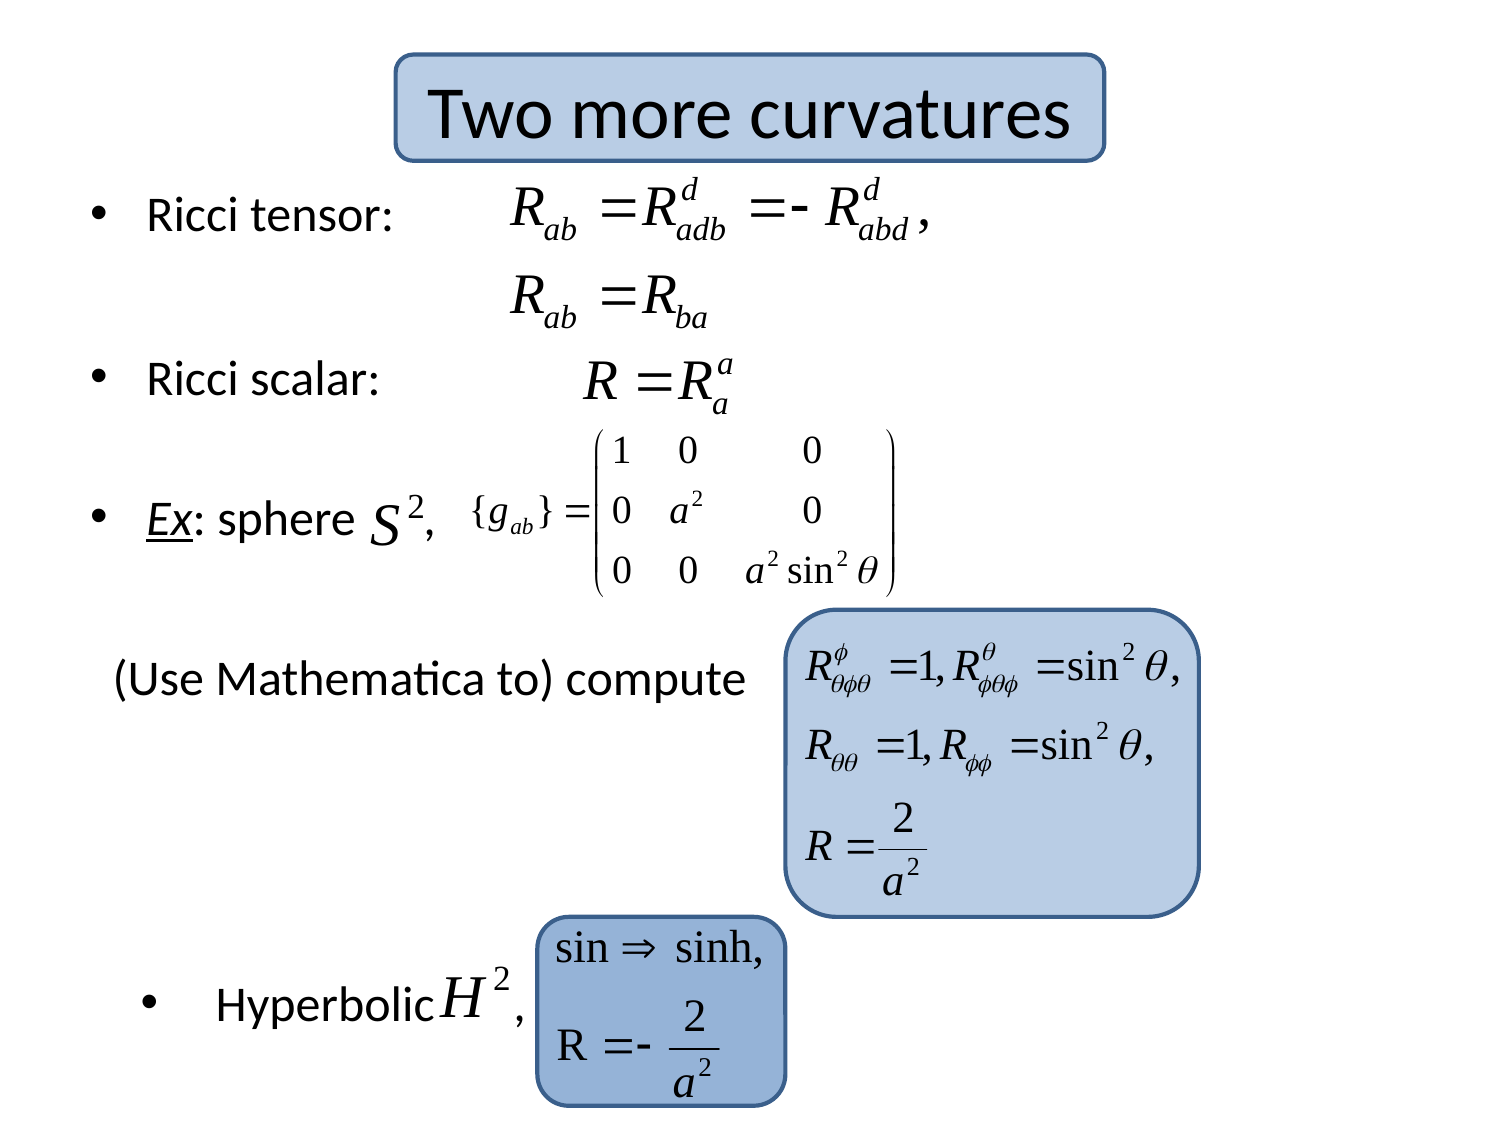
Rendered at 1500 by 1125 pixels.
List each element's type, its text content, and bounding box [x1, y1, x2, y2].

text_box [466, 420, 907, 608]
text_box Hyperbolic , [125, 964, 544, 1039]
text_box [796, 633, 1188, 905]
list Ricci tensor: Ricci scalar: Ex: sphere , (Use Mathematica to) compute [75, 174, 1425, 1094]
title Two more curvatures [75, 45, 1425, 173]
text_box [359, 479, 436, 561]
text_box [572, 337, 745, 419]
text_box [428, 952, 520, 1029]
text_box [499, 160, 940, 343]
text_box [549, 920, 774, 1107]
